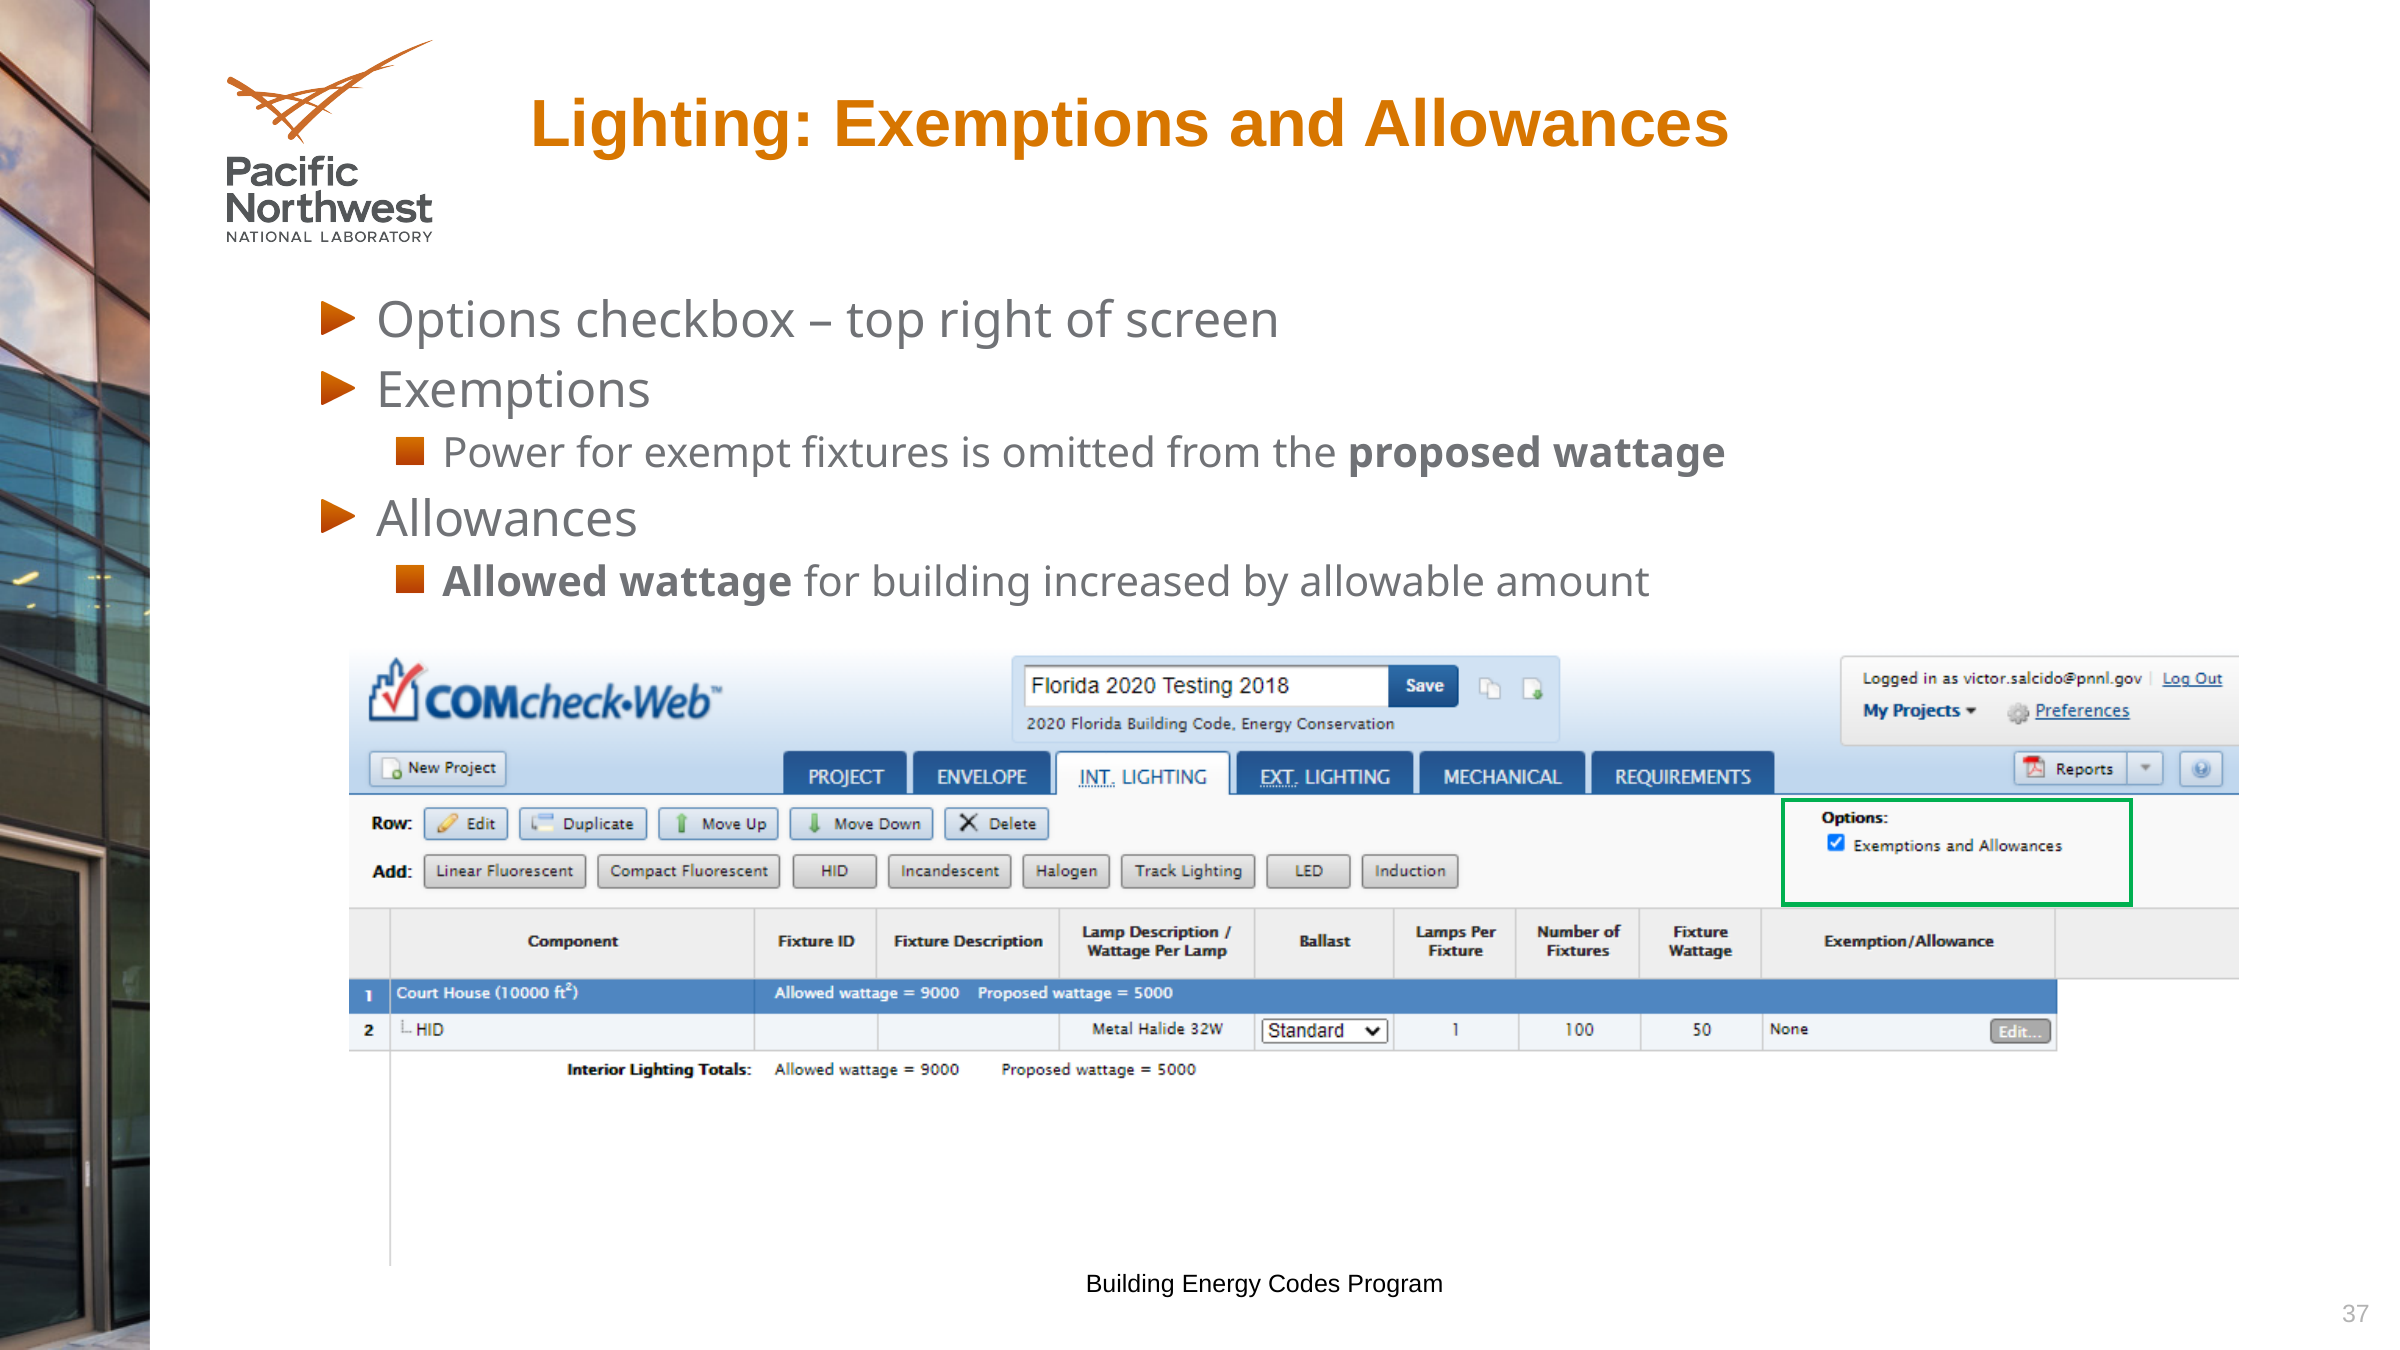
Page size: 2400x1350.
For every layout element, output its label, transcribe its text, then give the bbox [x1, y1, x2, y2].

picture [320, 370, 356, 406]
slide_number 37 [2295, 1275, 2370, 1350]
text_box Options checkbox – top right of screen Exemptions Power for exempt fixtures is omitted from the proposed wattage Allowances Allowed wattage for building increased by allowable amount [320, 287, 2269, 663]
picture [320, 300, 356, 336]
picture [0, 0, 149, 1350]
text_box Lighting: Exemptions and Allowances [529, 79, 1925, 160]
picture [395, 564, 425, 594]
picture [349, 648, 2239, 1266]
picture [395, 436, 425, 466]
text_box Building Energy Codes Program [1027, 1266, 1503, 1313]
picture [320, 498, 356, 534]
picture [225, 38, 435, 244]
